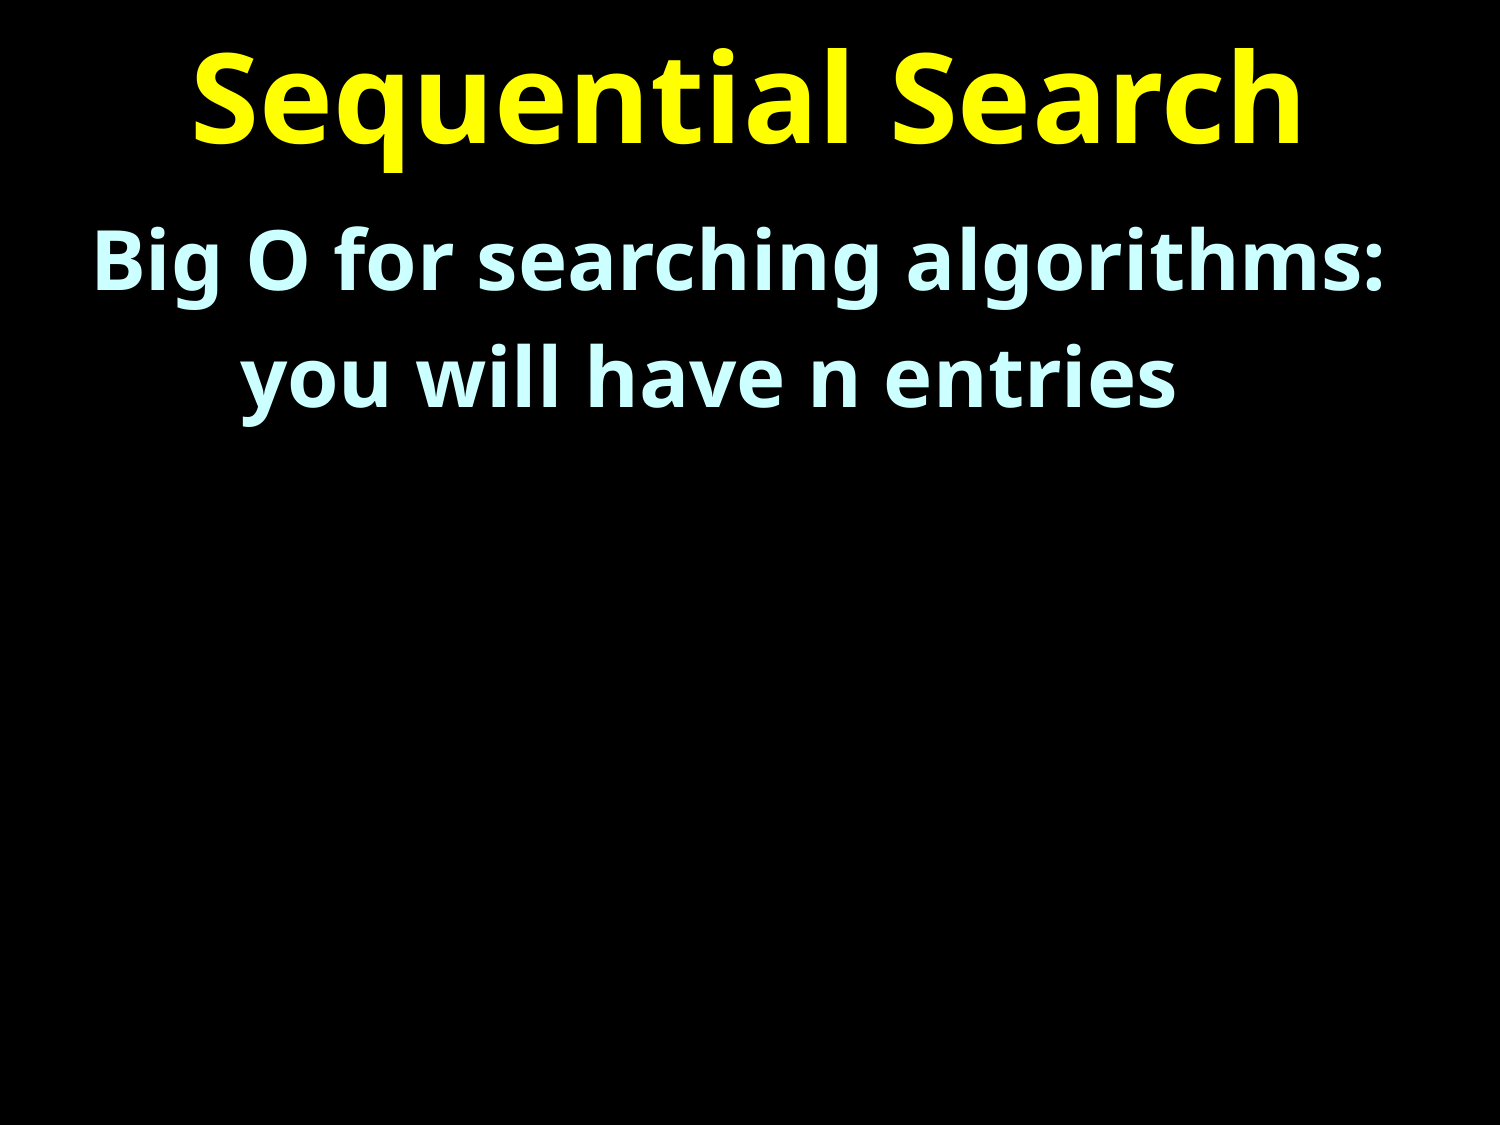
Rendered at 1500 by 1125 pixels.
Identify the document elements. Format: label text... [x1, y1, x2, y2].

title Sequential Search [0, 0, 1500, 188]
list Big O for searching algorithms: you will have n entries [75, 200, 1425, 1125]
